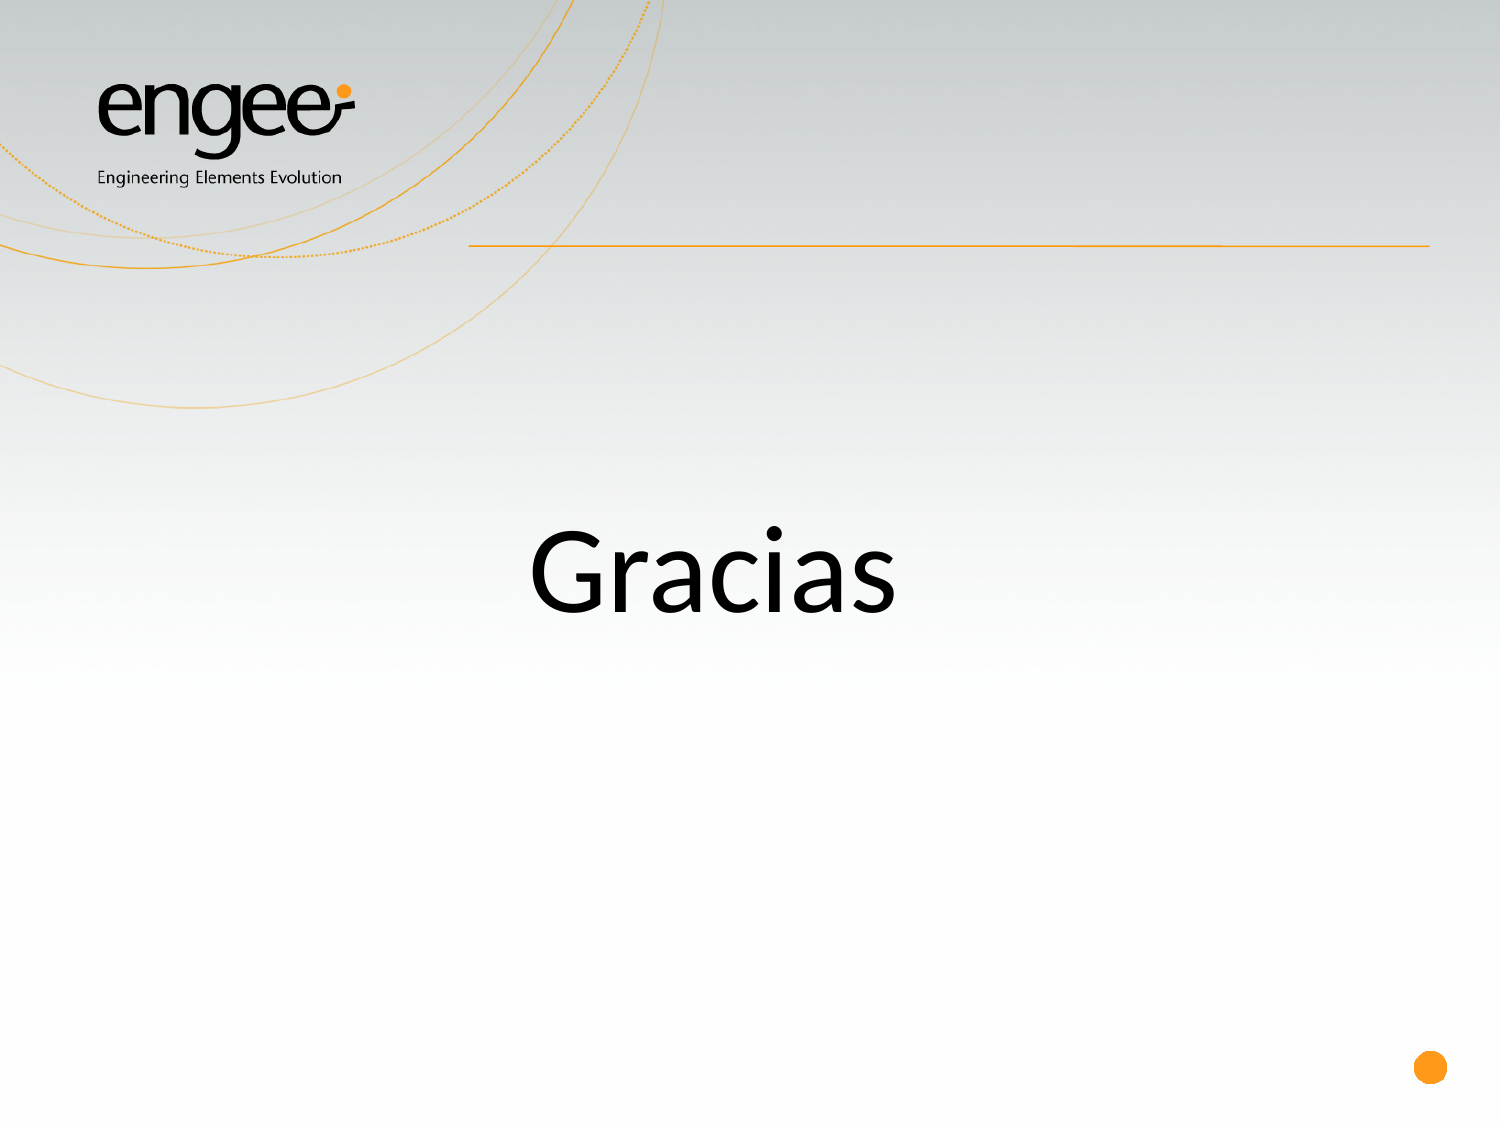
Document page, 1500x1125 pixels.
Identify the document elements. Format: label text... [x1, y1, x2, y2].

picture [0, 0, 1500, 1125]
text_box Gracias [513, 479, 1500, 645]
